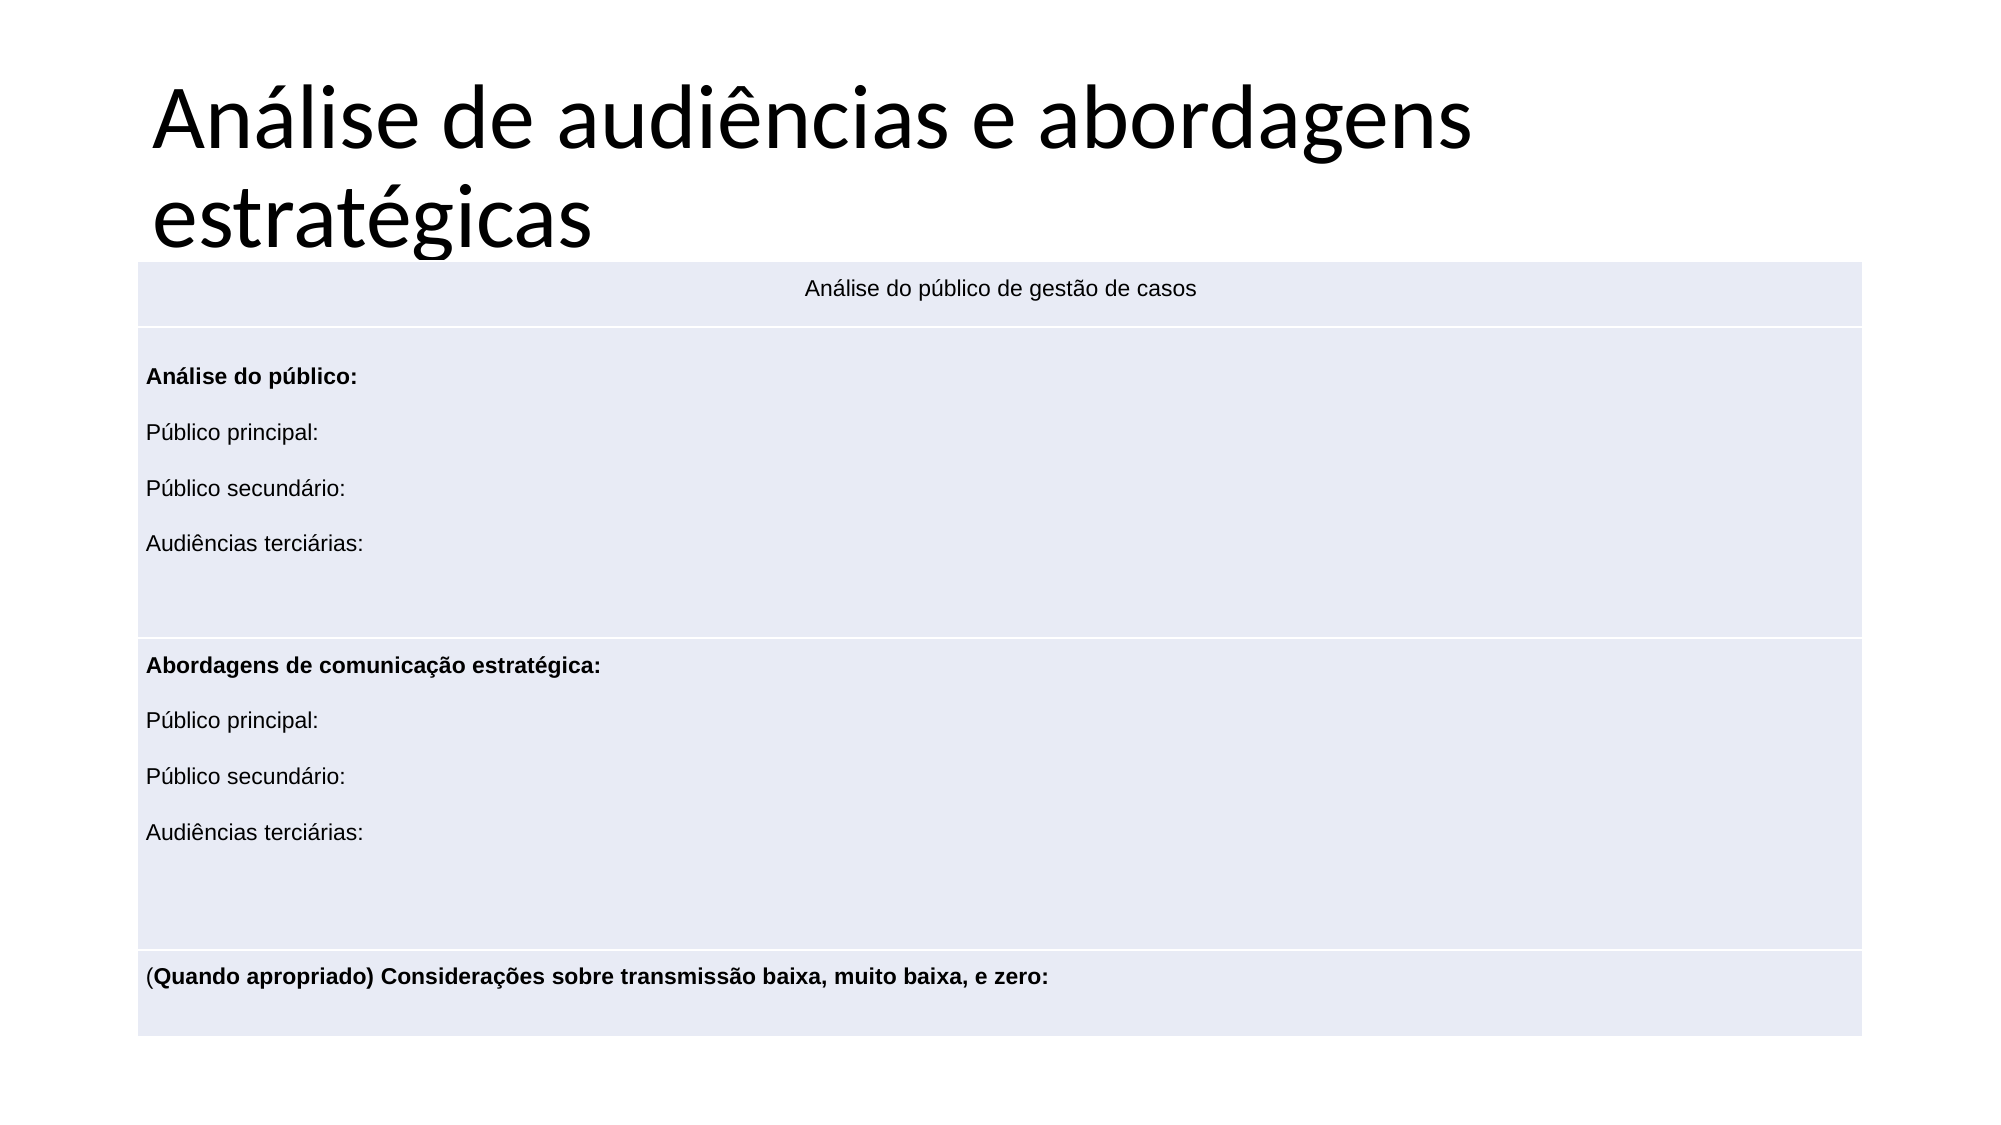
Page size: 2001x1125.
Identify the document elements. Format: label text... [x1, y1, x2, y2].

table_cell Análise do público: Público principal: Público secundário: Audiências terciárias: [138, 328, 1862, 637]
table_header Análise do público de gestão de casos [138, 262, 1862, 326]
table_cell Abordagens de comunicação estratégica: Público principal: Público secundário: Audiências terciárias: [138, 639, 1862, 949]
table_cell (Quando apropriado) Considerações sobre transmissão baixa, muito baixa, e zero: [138, 951, 1862, 1036]
title Análise de audiências e abordagens estratégicas [137, 59, 1863, 260]
